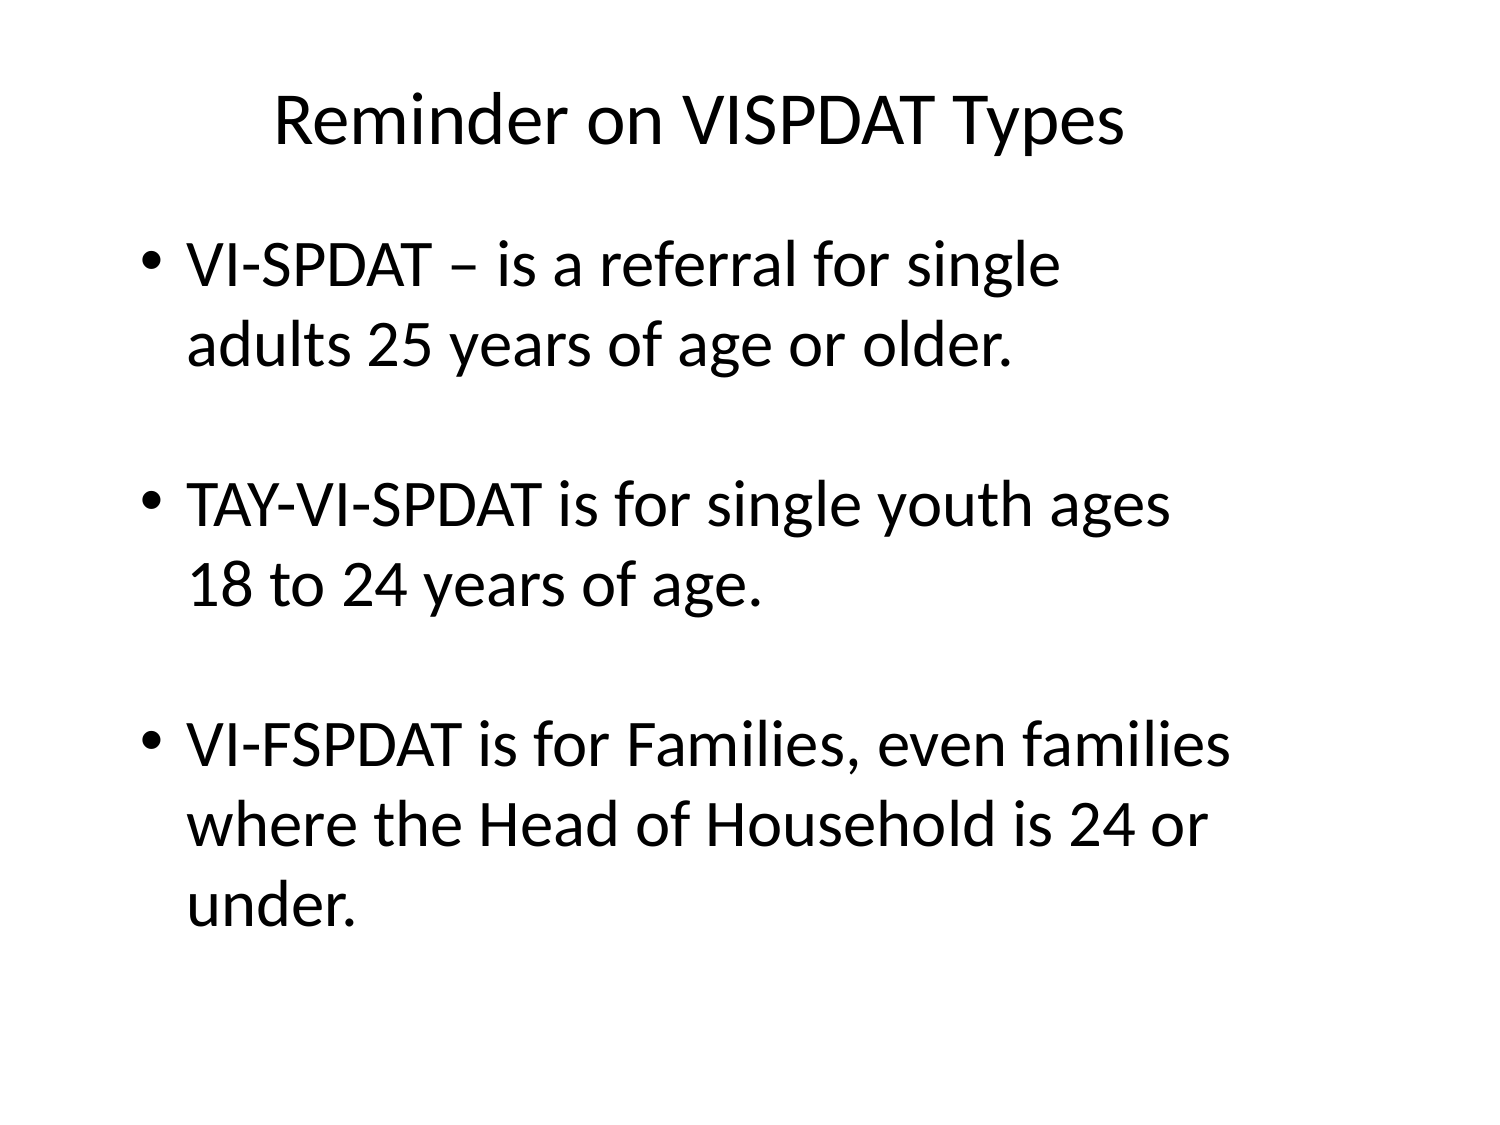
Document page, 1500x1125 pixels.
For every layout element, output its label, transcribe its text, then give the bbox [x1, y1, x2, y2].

text_box Reminder on VISPDAT Types [125, 62, 1275, 168]
text_box VI-SPDAT – is a referral for single adults 25 years of age or older. TAY-VI-SPDAT is for single youth ages 18 to 24 years of age. VI-FSPDAT is for Families, even families where the Head of Household is 24 or under. [124, 212, 1250, 992]
